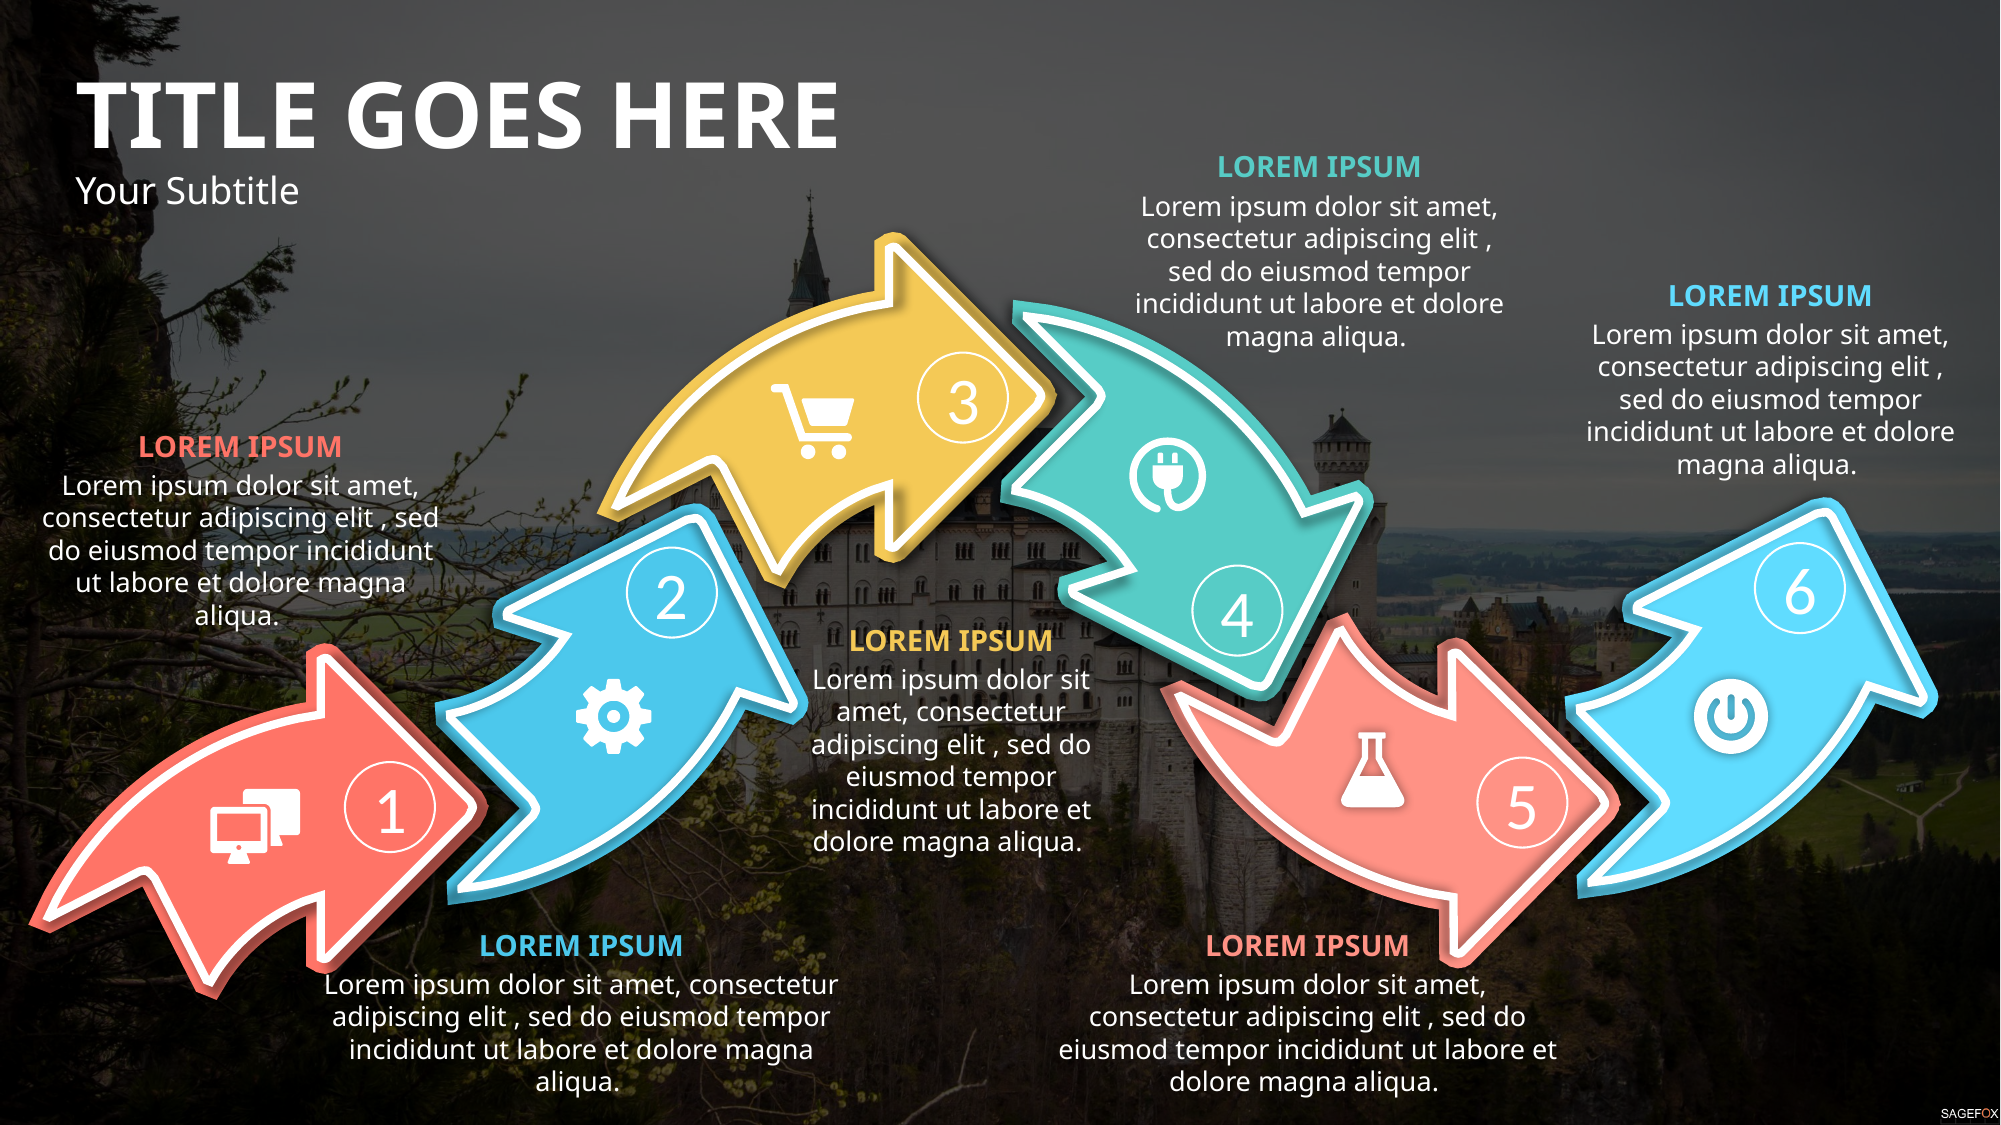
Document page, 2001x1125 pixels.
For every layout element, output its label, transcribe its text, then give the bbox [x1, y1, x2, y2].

text_box 3 [991, 361, 1009, 435]
text_box LOREM IPSUM Lorem ipsum dolor sit amet, consectetur adipiscing elit , sed do eiusmod tempor incididunt ut labore et dolore magna aliqua. [782, 614, 1125, 865]
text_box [666, 196, 991, 622]
text_box LOREM IPSUM Lorem ipsum dolor sit amet, consectetur adipiscing elit , sed do eiusmod tempor incididunt ut labore et dolore magna aliqua. [1112, 141, 1527, 359]
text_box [1129, 437, 1207, 513]
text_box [1230, 579, 1555, 1005]
text_box LOREM IPSUM Lorem ipsum dolor sit amet, consectetur adipiscing elit , sed do eiusmod tempor incididunt ut labore et dolore magna aliqua. [295, 919, 868, 1105]
text_box 1 [423, 775, 436, 840]
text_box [98, 607, 423, 1033]
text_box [457, 504, 782, 929]
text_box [770, 384, 855, 460]
text_box LOREM IPSUM Lorem ipsum dolor sit amet, consectetur adipiscing elit , sed do eiusmod tempor incididunt ut labore et dolore magna aliqua. [20, 420, 461, 639]
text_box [1022, 276, 1347, 701]
text_box LOREM IPSUM Lorem ipsum dolor sit amet, consectetur adipiscing elit , sed do eiusmod tempor incididunt ut labore et dolore magna aliqua. [1560, 269, 1981, 487]
picture [0, 0, 2001, 1125]
text_box TITLE GOES HERE Your Subtitle [60, 49, 1036, 220]
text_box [1587, 497, 1912, 923]
text_box 5 [1555, 770, 1569, 836]
text_box LOREM IPSUM Lorem ipsum dolor sit amet, consectetur adipiscing elit , sed do eiusmod tempor incididunt ut labore et dolore magna aliqua. [1041, 919, 1574, 1105]
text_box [210, 788, 301, 864]
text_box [575, 678, 652, 754]
